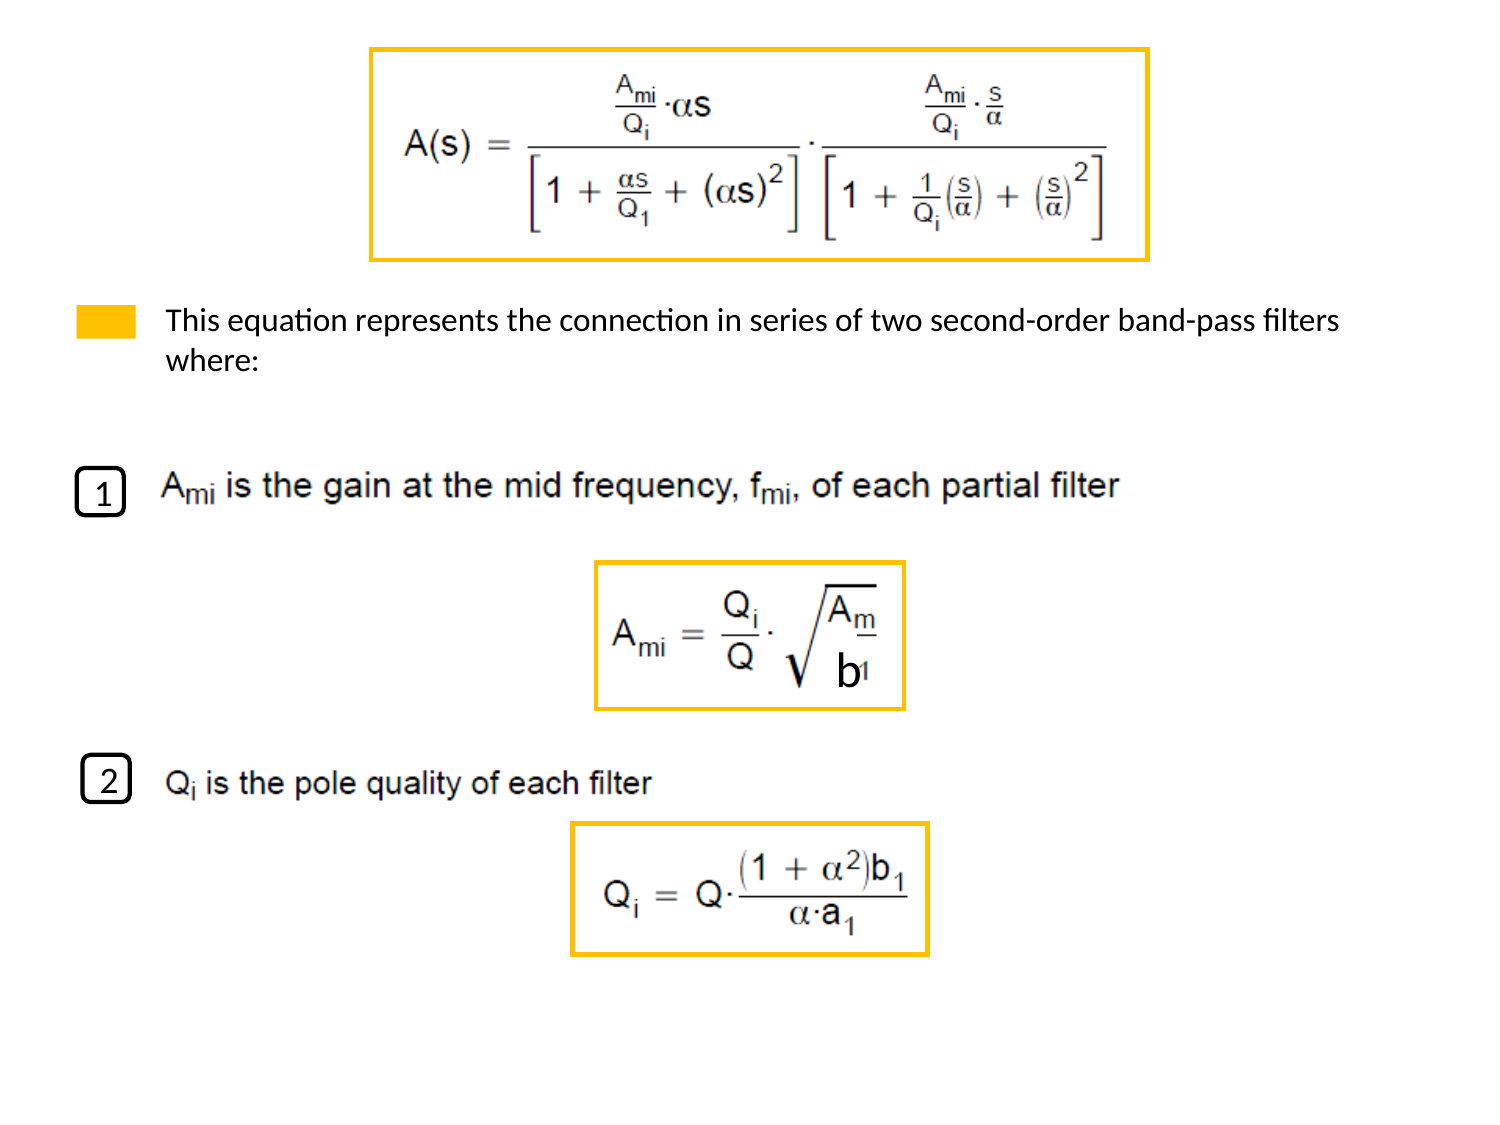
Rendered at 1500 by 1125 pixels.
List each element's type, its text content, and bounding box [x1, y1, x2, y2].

picture [159, 753, 673, 823]
picture [372, 51, 1146, 259]
text_box [75, 303, 138, 341]
text_box This equation represents the connection in series of two second-order band-pass filters where: [150, 290, 1368, 386]
picture [144, 444, 1152, 528]
text_box 2 [80, 752, 132, 805]
picture [598, 564, 902, 707]
picture [574, 825, 926, 953]
text_box 1 [74, 465, 126, 518]
